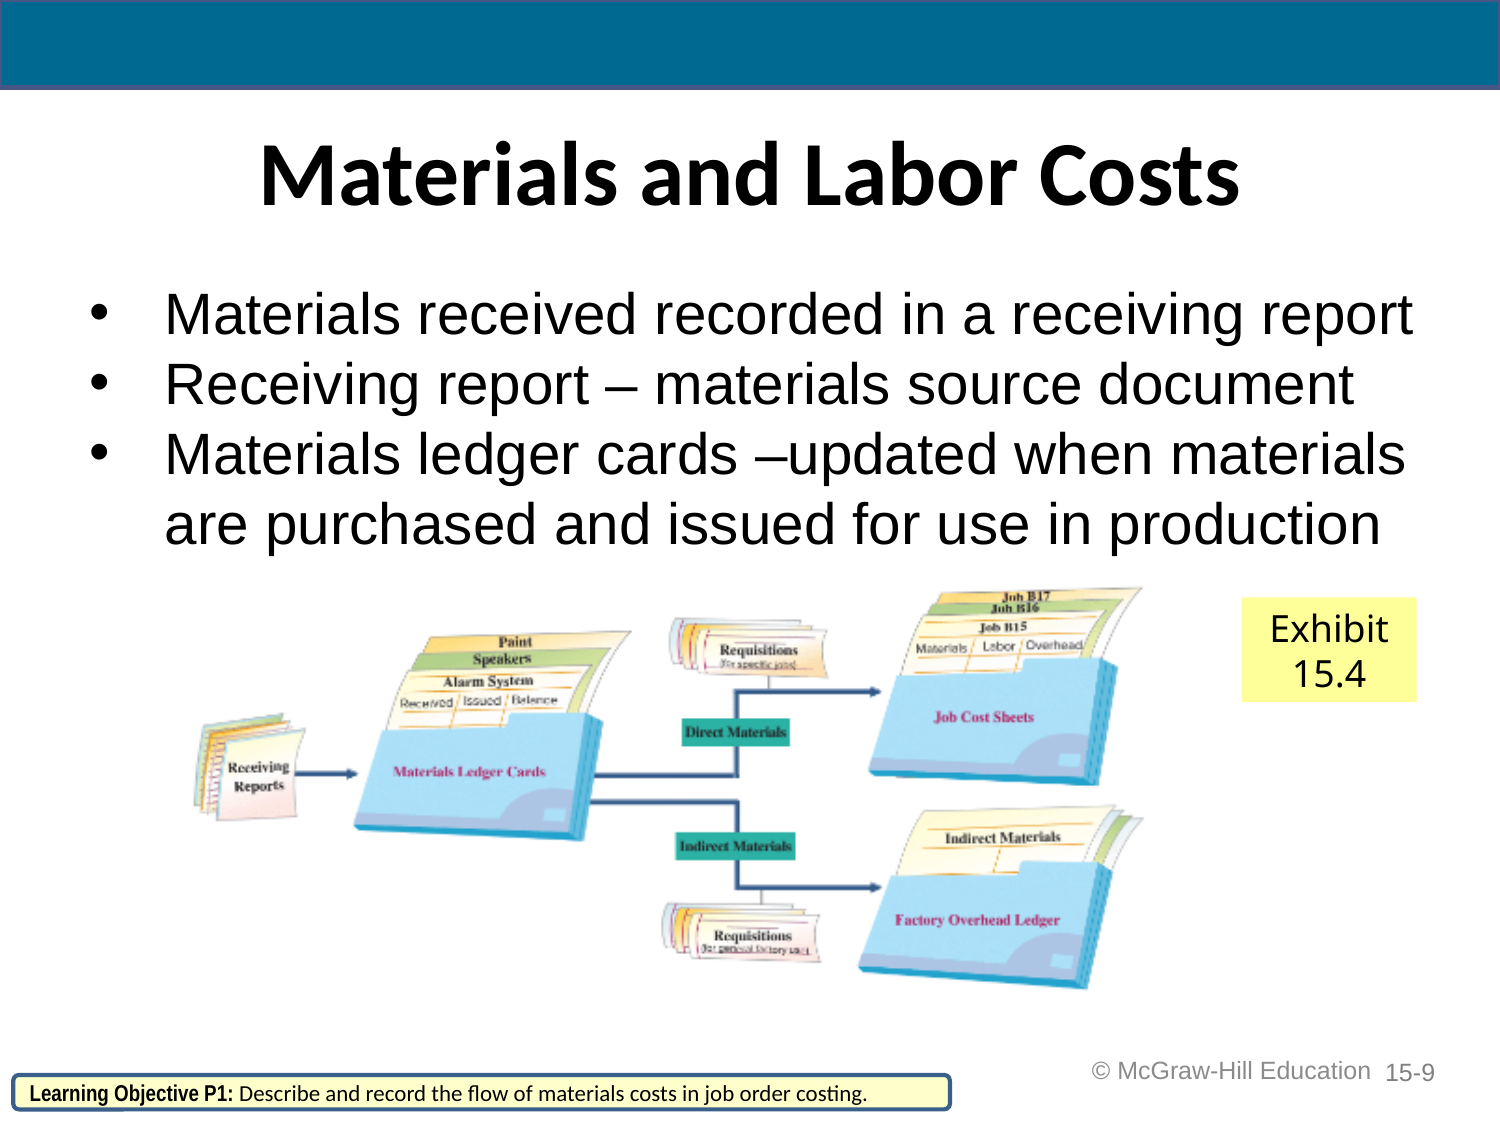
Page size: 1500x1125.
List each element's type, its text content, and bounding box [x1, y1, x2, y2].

text_box © McGraw-Hill Education [1069, 1047, 1425, 1085]
text_box Exhibit 15.4 [1241, 597, 1417, 702]
text_box Learning Objective P1: Describe and record the flow of materials costs in job order costing. [13, 1074, 950, 1110]
text_box 15-9 [1100, 1049, 1450, 1110]
title Materials and Labor Costs [74, 88, 1426, 251]
picture [183, 576, 1148, 995]
text_box Materials received recorded in a receiving report Receiving report – materials source document Materials ledger cards –updated when materials are purchased and issued for use in production [75, 269, 1450, 564]
text_box [0, 0, 1500, 88]
